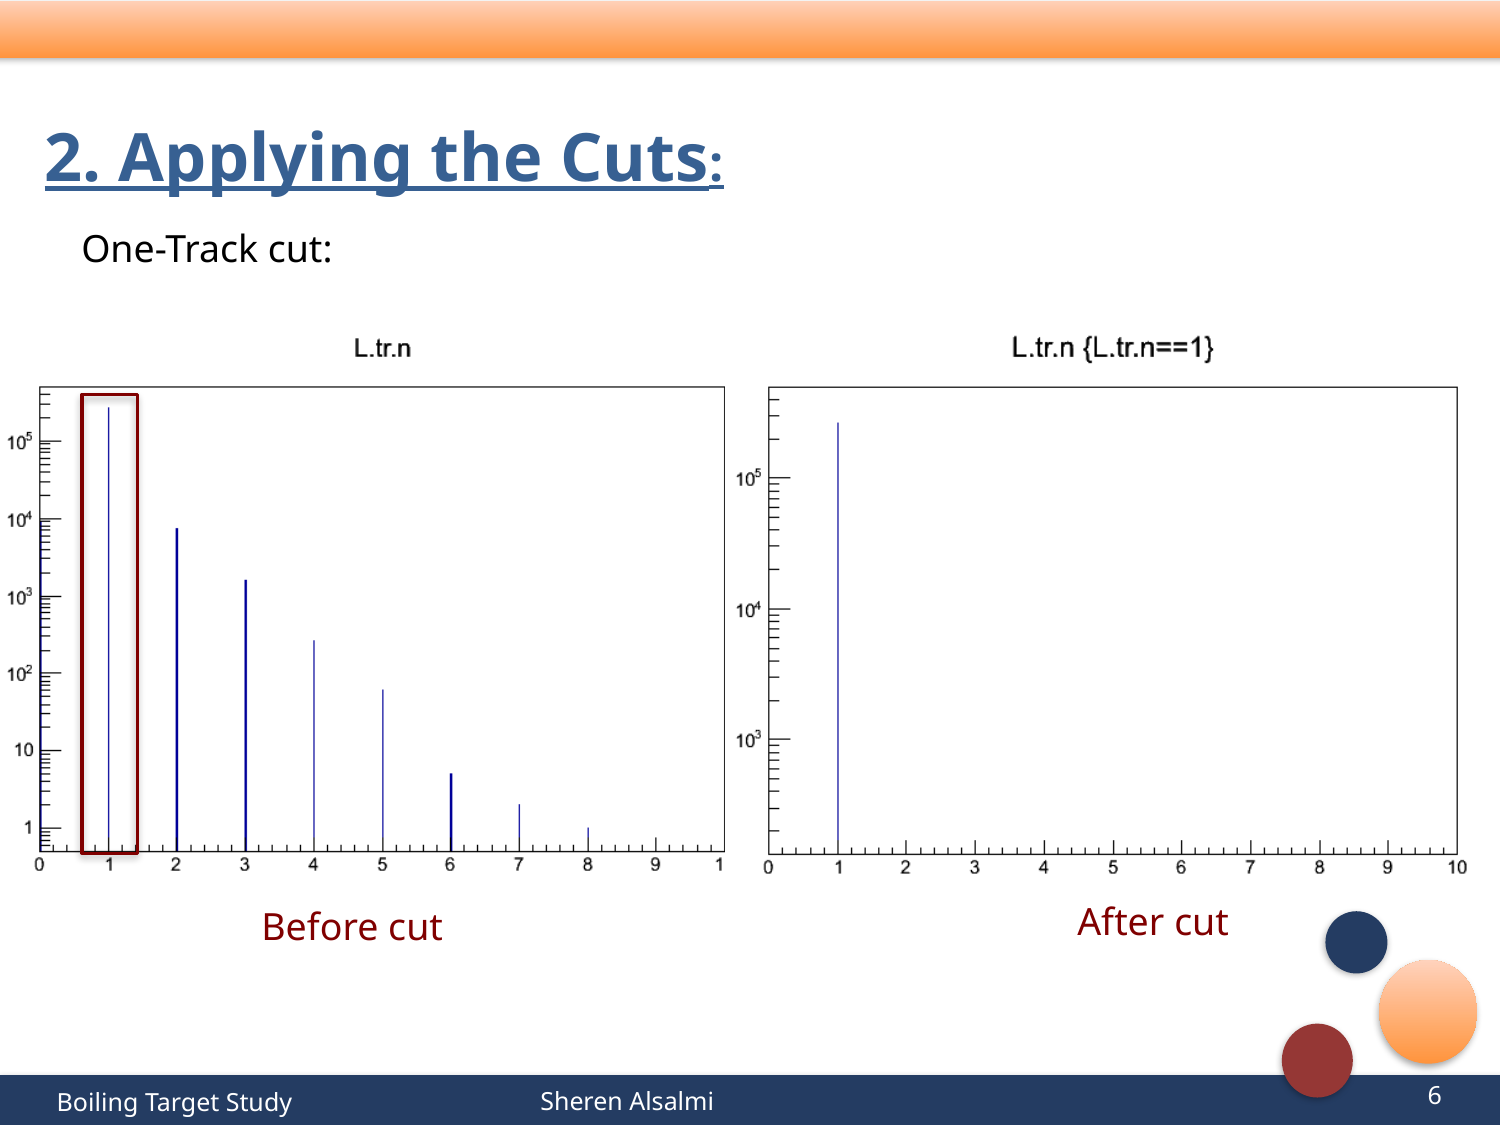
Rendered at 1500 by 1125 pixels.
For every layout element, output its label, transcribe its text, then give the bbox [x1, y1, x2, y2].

slide_number Boiling Target Study [41, 1071, 392, 1125]
picture [0, 331, 1500, 896]
text_box One-Track cut: [66, 217, 392, 278]
text_box Before cut [229, 901, 486, 955]
slide_number 6 [1106, 1065, 1457, 1125]
text_box After cut [1029, 904, 1287, 950]
footer Sheren Alsalmi [525, 1070, 1001, 1125]
text_box 2. Applying the Cuts: [29, 106, 1066, 202]
